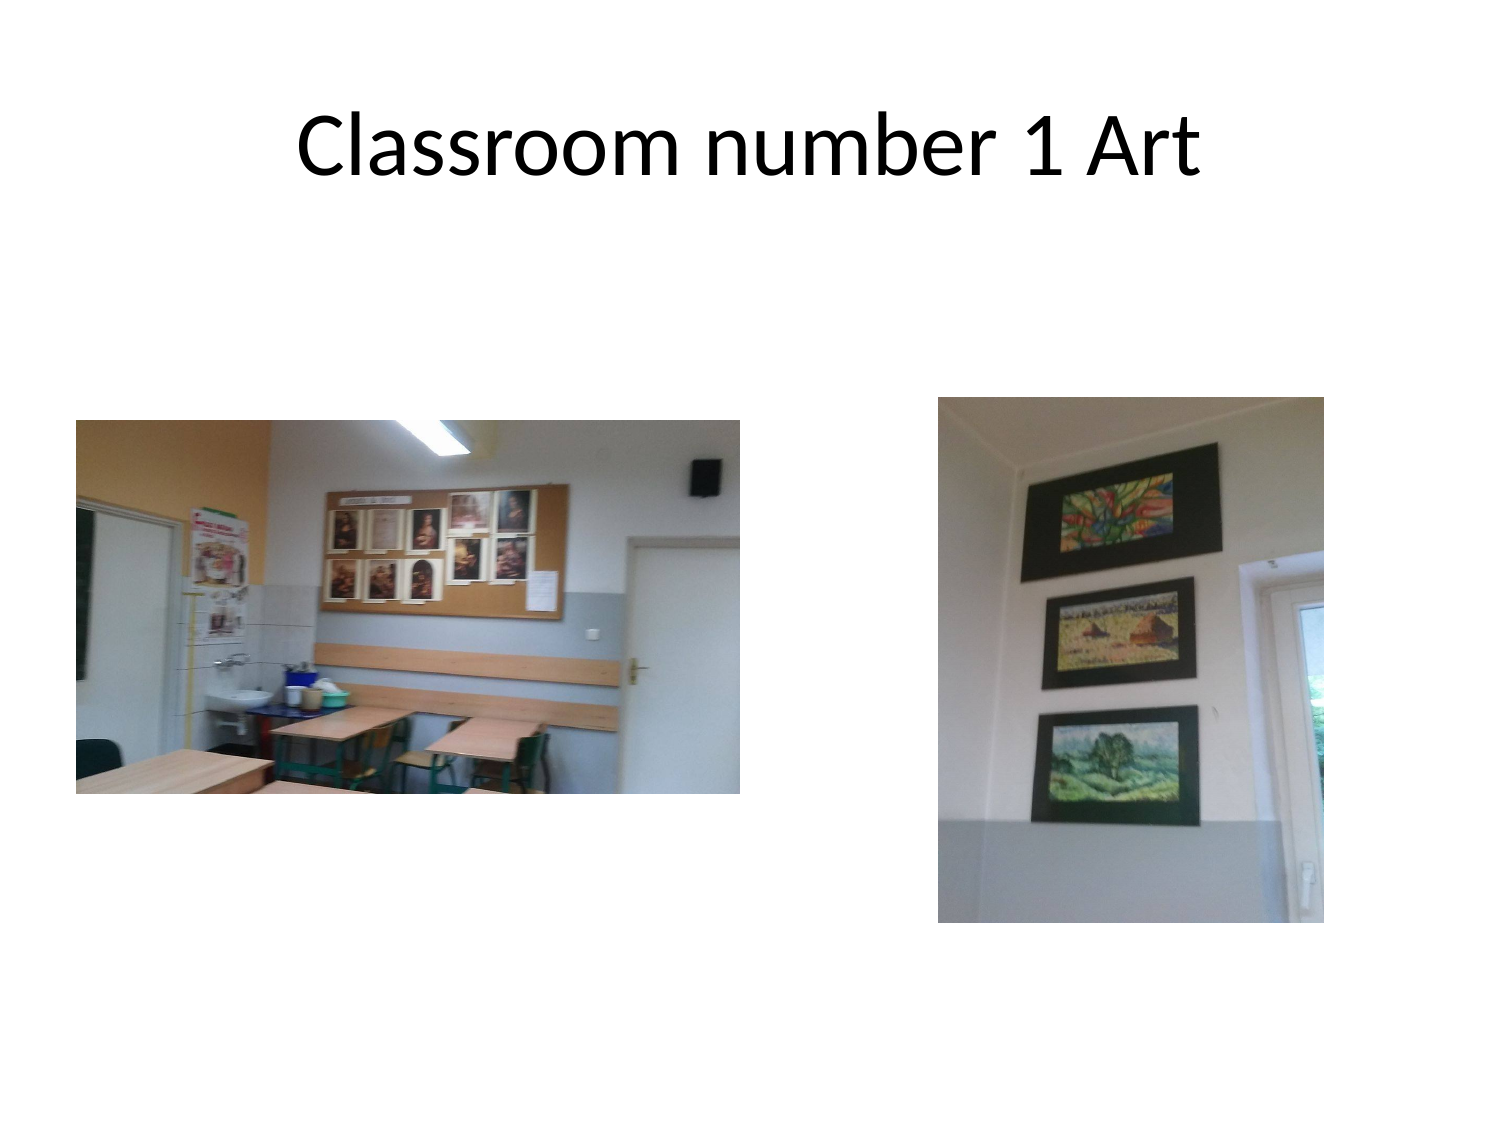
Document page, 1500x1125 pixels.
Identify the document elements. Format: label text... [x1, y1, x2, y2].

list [76, 420, 740, 794]
title Classroom number 1 Art [75, 45, 1425, 233]
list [938, 396, 1324, 923]
